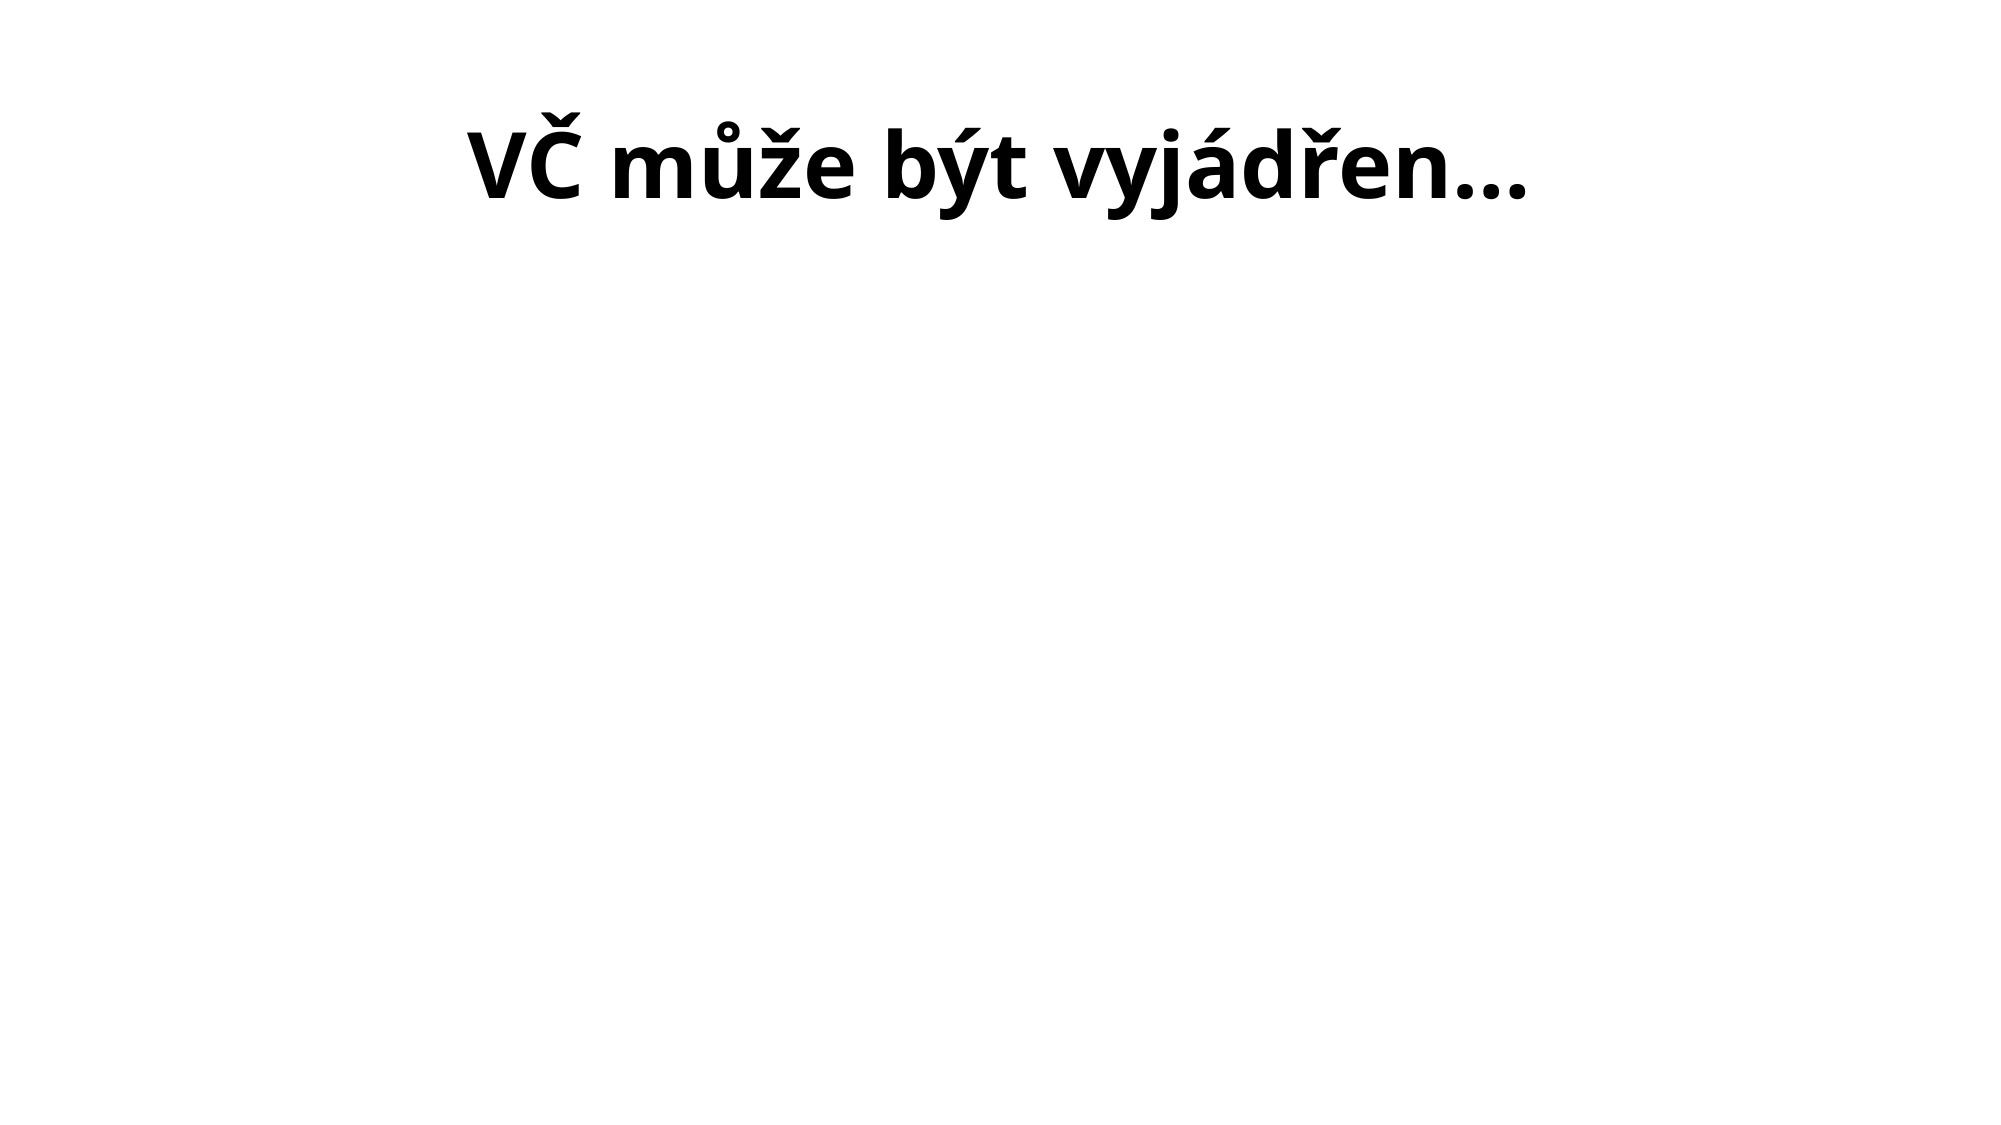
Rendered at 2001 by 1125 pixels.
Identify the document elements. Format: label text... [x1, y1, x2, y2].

title VČ může být vyjádřen… [137, 59, 1863, 278]
